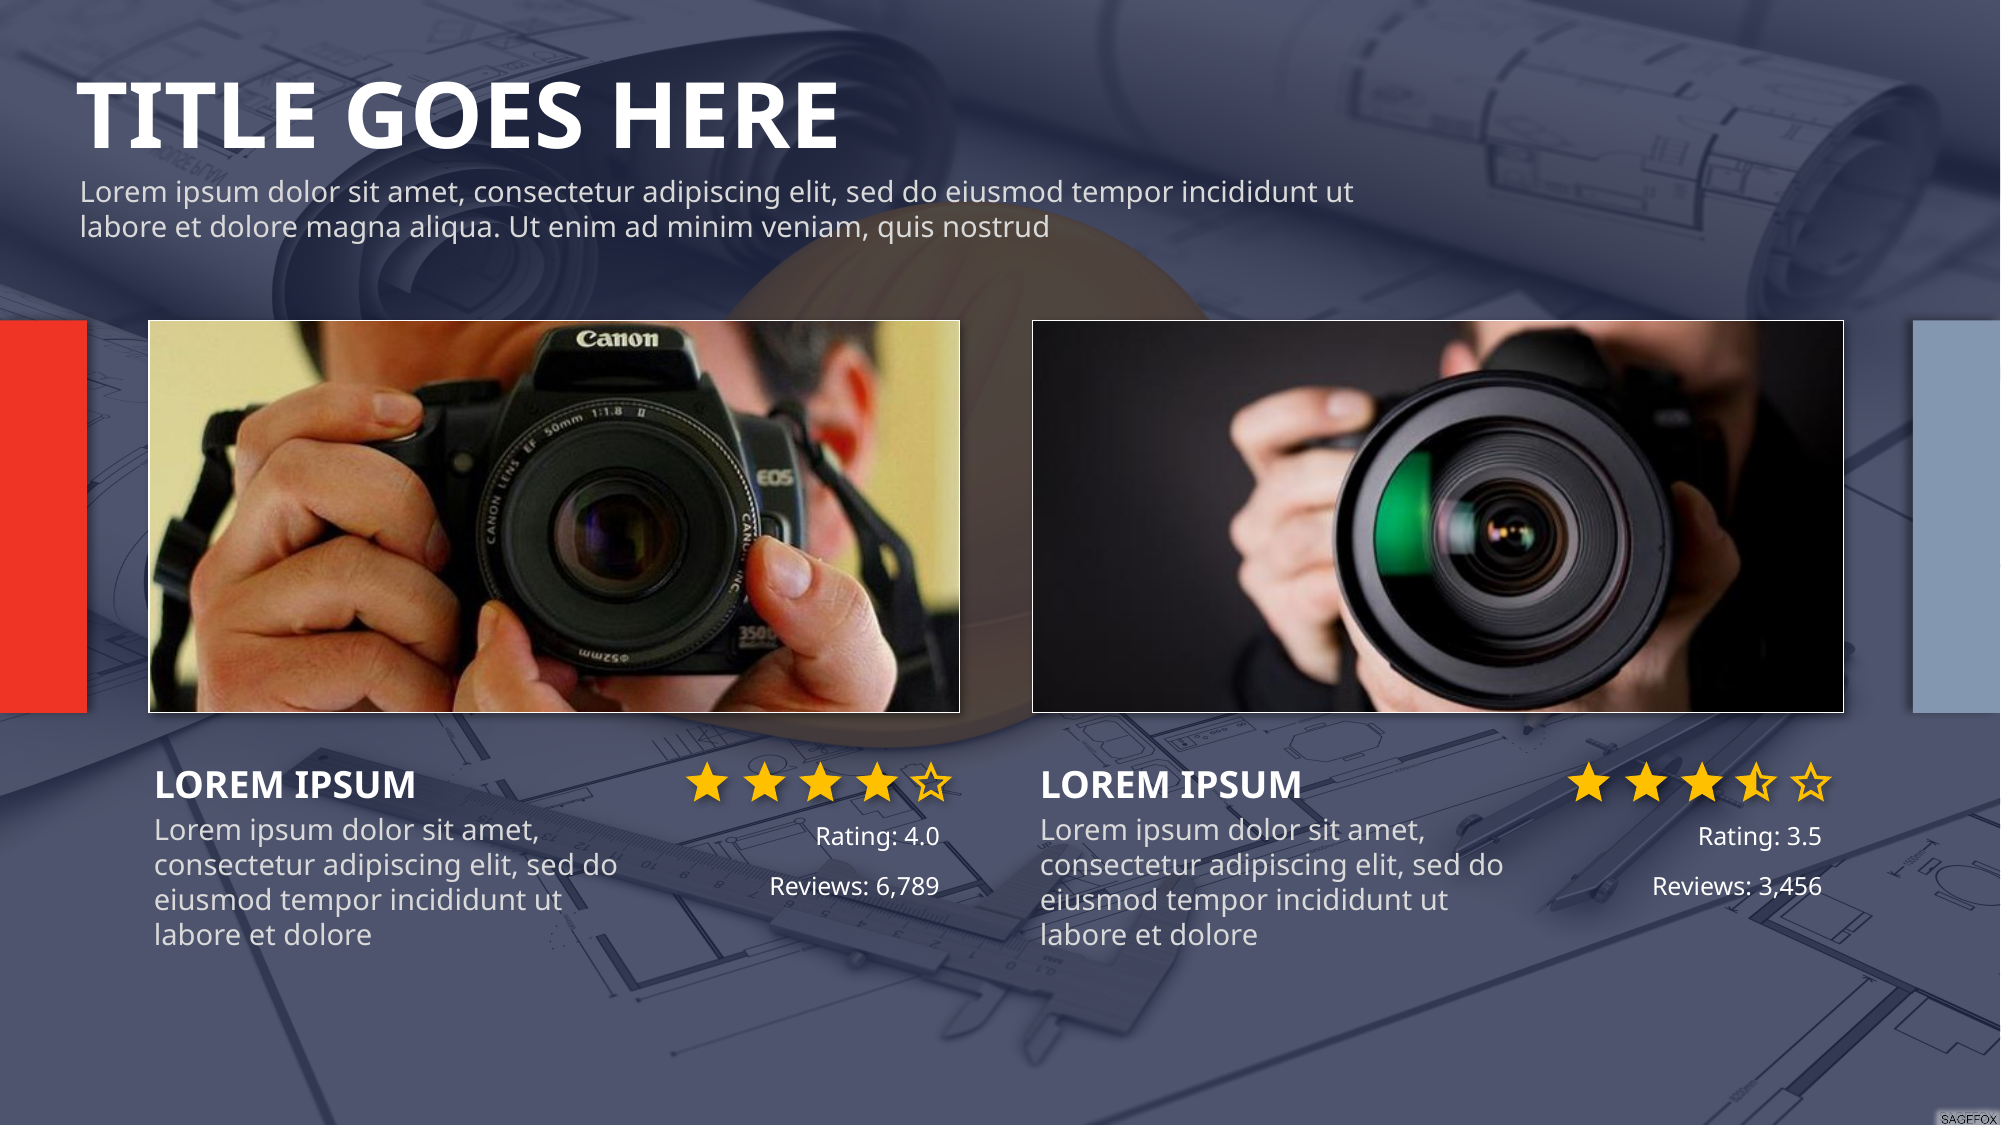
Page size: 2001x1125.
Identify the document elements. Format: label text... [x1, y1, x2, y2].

text_box [1567, 761, 1611, 802]
text_box [743, 761, 786, 802]
text_box [1789, 761, 1833, 802]
text_box [0, 319, 88, 714]
text_box [685, 761, 729, 802]
text_box LOREM IPSUM Lorem ipsum dolor sit amet, consectetur adipiscing elit, sed do eiusmod tempor incididunt ut labore et dolore [1029, 755, 1533, 957]
text_box [1680, 761, 1724, 802]
picture [1938, 1114, 1999, 1125]
text_box [909, 761, 953, 802]
text_box Rating: 3.5 Reviews: 3,456 [1612, 813, 1838, 908]
text_box [148, 319, 960, 714]
text_box LOREM IPSUM Lorem ipsum dolor sit amet, consectetur adipiscing elit, sed do eiusmod tempor incididunt ut labore et dolore [143, 755, 647, 957]
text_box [60, 49, 1370, 288]
text_box [798, 761, 842, 802]
text_box [1734, 761, 1778, 802]
text_box Rating: 4.0 Reviews: 6,789 [729, 812, 955, 908]
text_box [1912, 319, 2000, 714]
text_box [855, 761, 899, 802]
text_box [1032, 319, 1844, 714]
text_box [1624, 761, 1668, 802]
